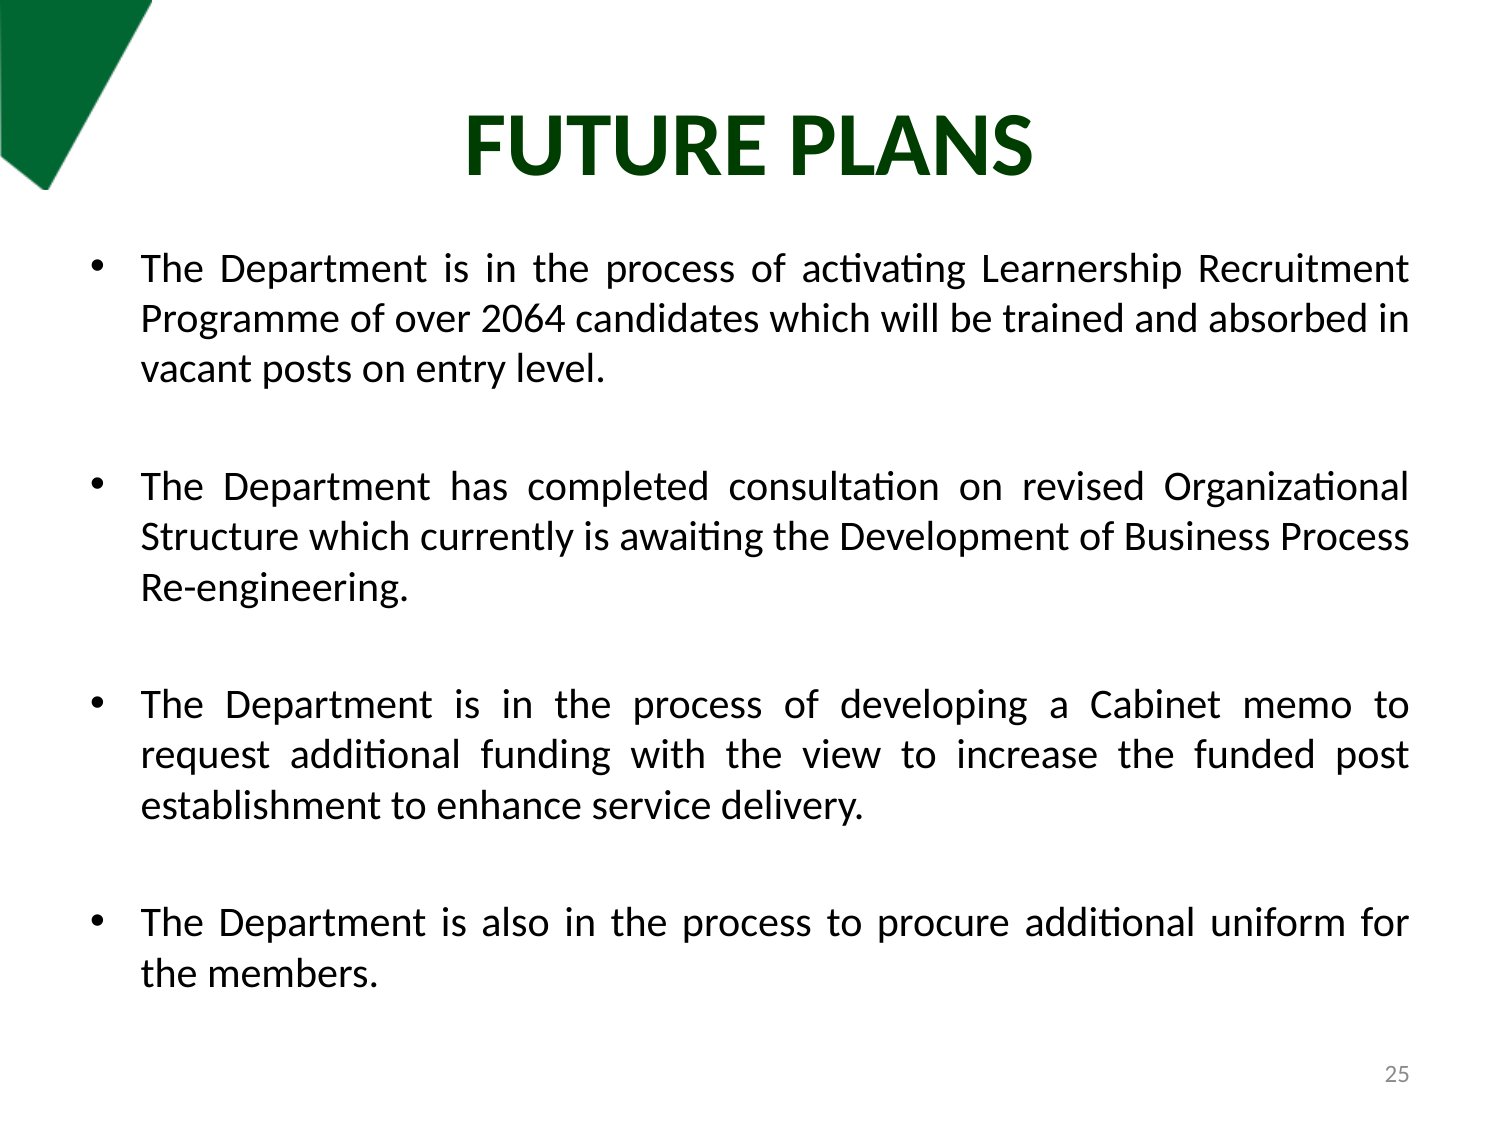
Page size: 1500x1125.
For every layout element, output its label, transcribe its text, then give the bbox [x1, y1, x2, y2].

slide_number 24 [1074, 1042, 1425, 1103]
title FUTURE PLANS [75, 45, 1425, 232]
picture [0, 0, 153, 190]
list The Department is in the process of activating Learnership Recruitment Programme of over 2064 candidates which will be trained and absorbed in vacant posts on entry level. The Department has completed consultation on revised Organizational Structure which currently is awaiting the Development of Business Process Re-engineering. The Department is in the process of developing a Cabinet memo to request additional funding with the view to increase the funded post establishment to enhance service delivery. The Department is also in the process to procure additional uniform for the members. [75, 232, 1425, 1005]
